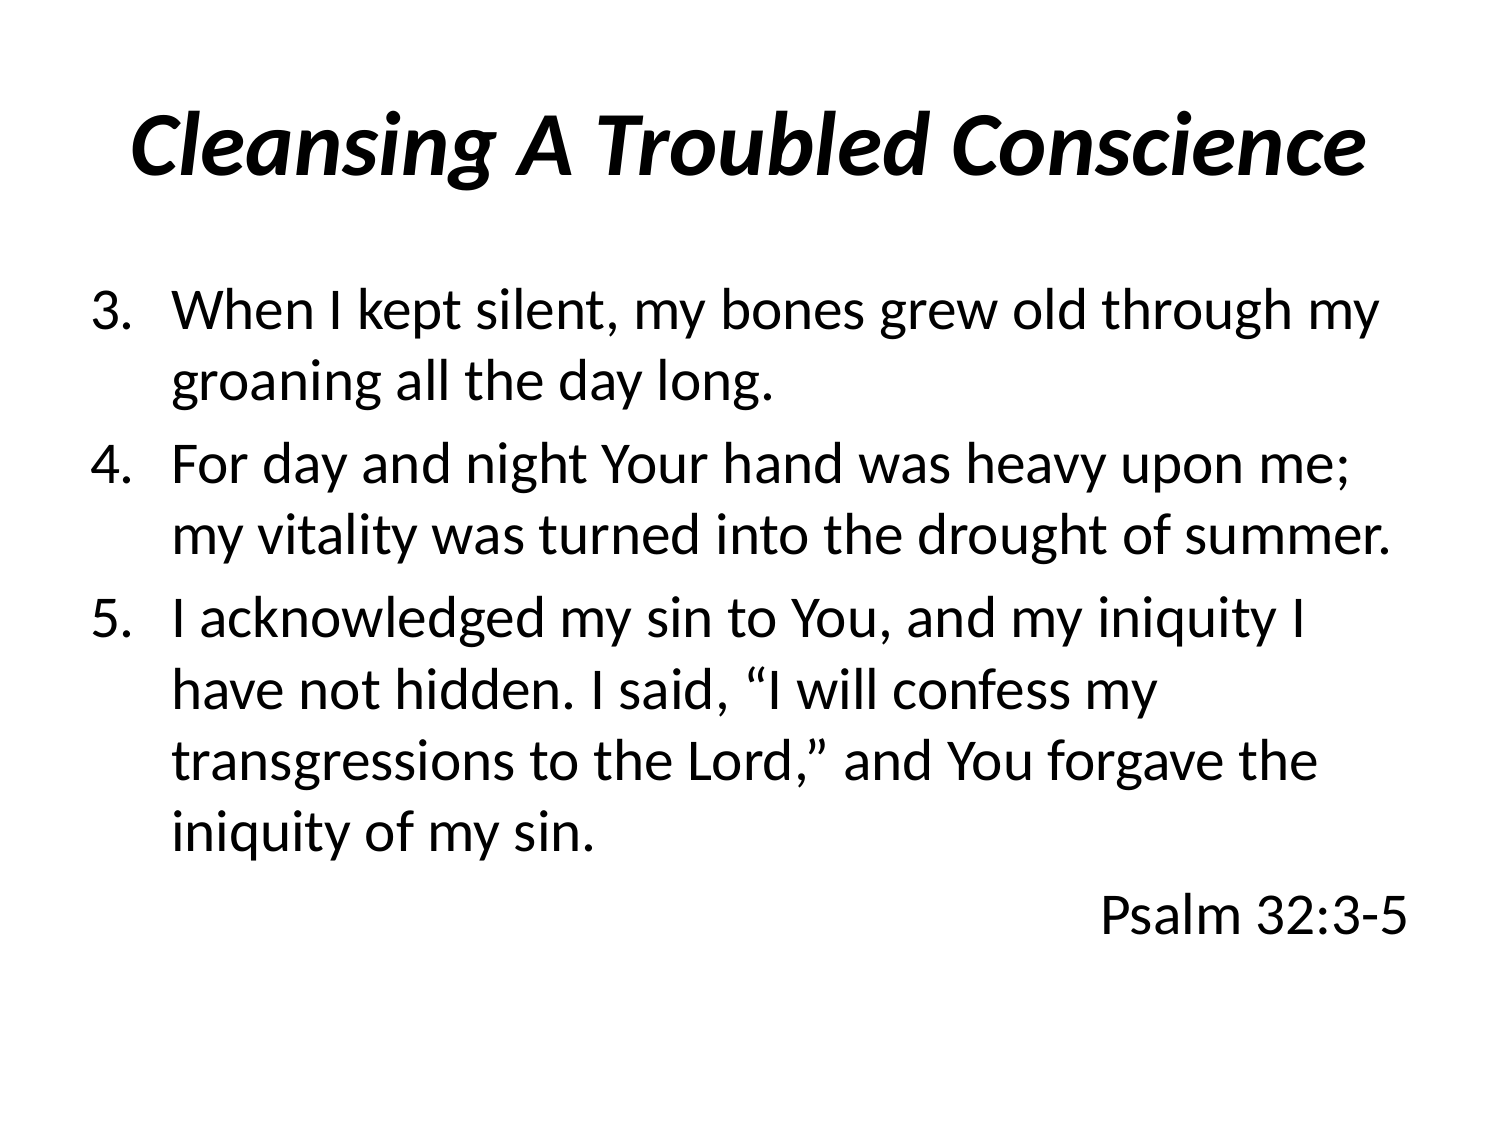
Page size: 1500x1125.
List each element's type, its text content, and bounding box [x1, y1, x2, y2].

list When I kept silent, my bones grew old through my groaning all the day long. For day and night Your hand was heavy upon me; my vitality was turned into the drought of summer. I acknowledged my sin to You, and my iniquity I have not hidden. I said, “I will confess my transgressions to the Lord,” and You forgave the iniquity of my sin. Psalm 32:3-5 [75, 262, 1425, 1005]
title Cleansing A Troubled Conscience [75, 45, 1425, 233]
